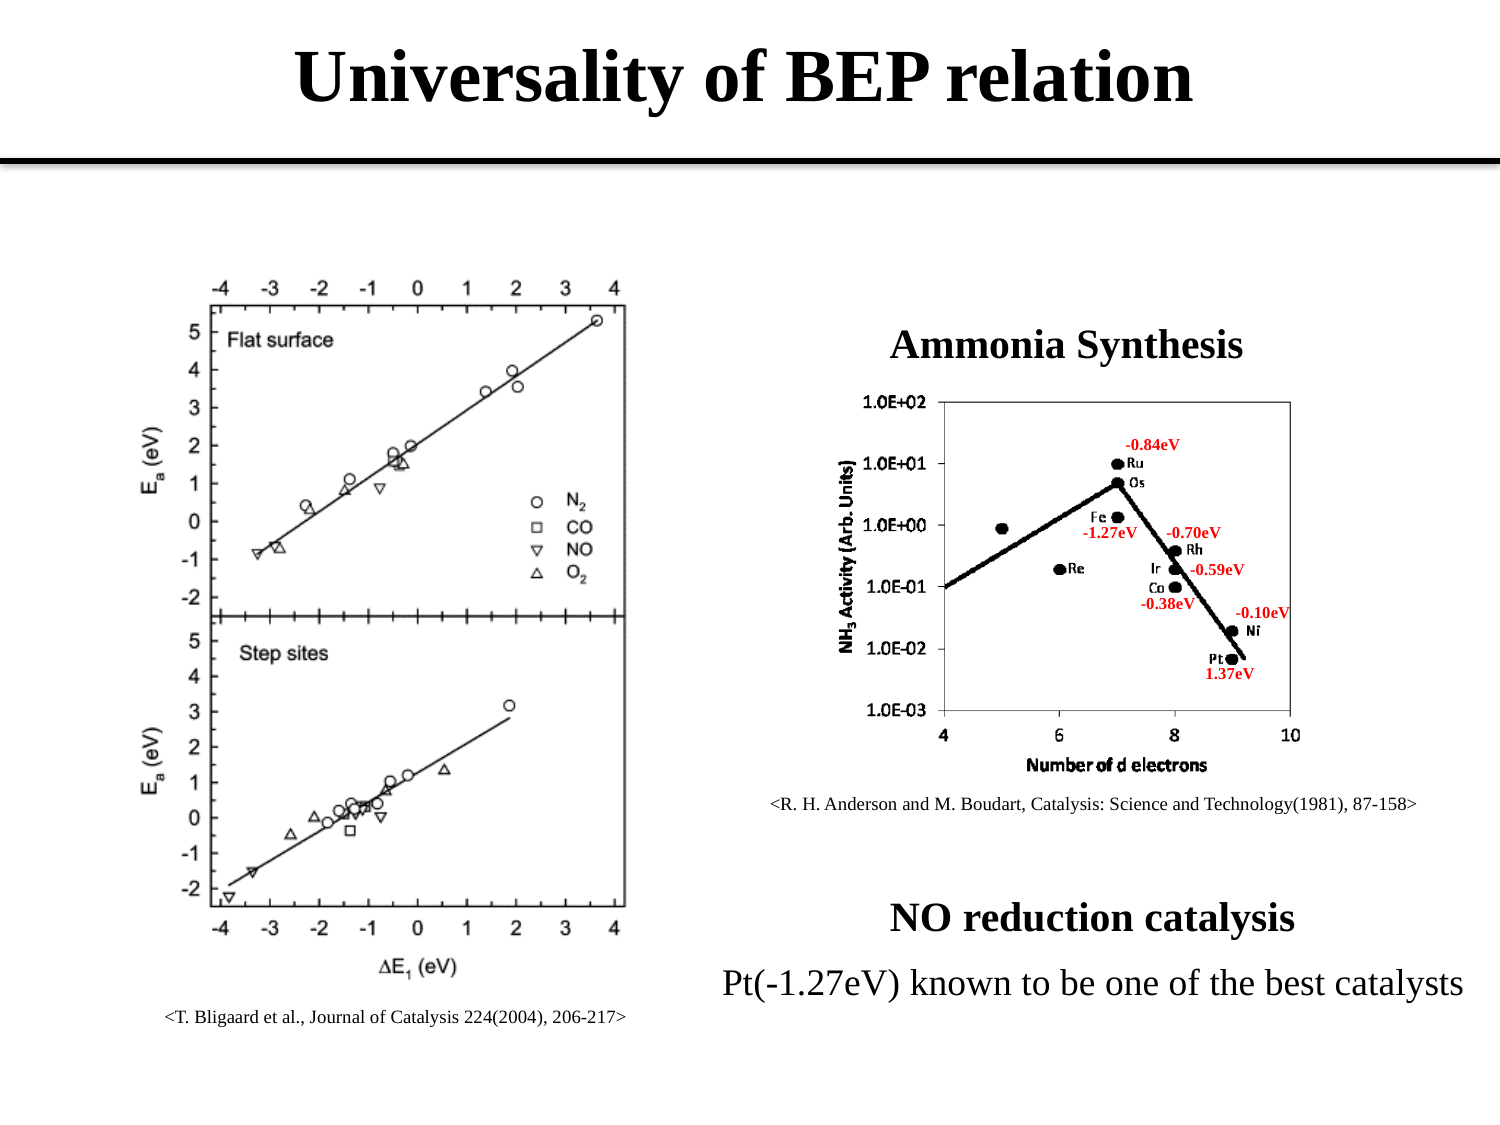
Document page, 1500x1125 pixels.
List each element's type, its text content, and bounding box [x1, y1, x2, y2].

text_box Ammonia Synthesis [874, 284, 1259, 375]
picture [132, 266, 644, 988]
text_box NO reduction catalysis [874, 857, 1311, 948]
text_box <R. H. Anderson and M. Boudart, Catalysis: Science and Technology(1981), 87-158> [754, 784, 1432, 822]
text_box Universality of BEP relation [53, 19, 1436, 124]
text_box <T. Bligaard et al., Journal of Catalysis 224(2004), 206-217> [149, 997, 642, 1035]
text_box Pt(-1.27eV) known to be one of the best catalysts [696, 950, 1491, 1011]
picture [832, 387, 1306, 785]
